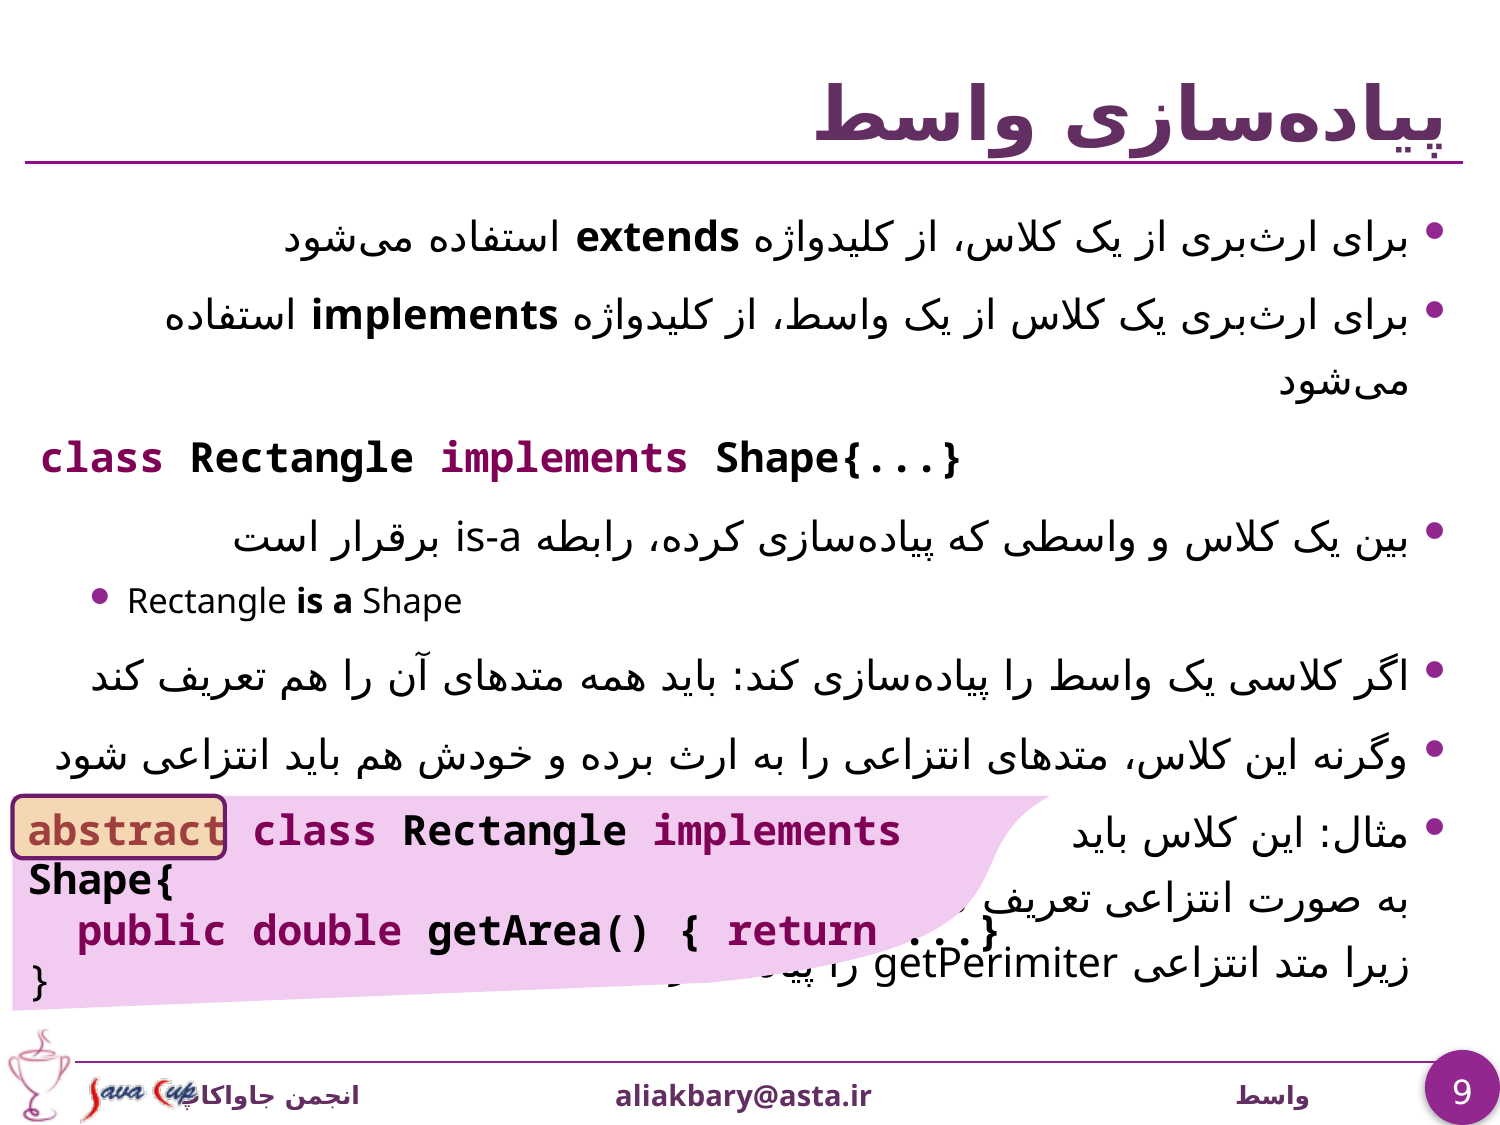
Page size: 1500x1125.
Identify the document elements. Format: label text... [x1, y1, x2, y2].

text_box [10, 793, 228, 861]
picture [6, 1028, 75, 1125]
title پیاده‌سازی واسط [24, 37, 1463, 163]
list برای ارث‌بری از یک کلاس، از کلیدواژه extends استفاده می‌شود برای ارث‌بری یک کلاس از یک واسط، از کلیدواژه implements استفاده می‌شود class Rectangle implements Shape{...} بین یک کلاس و واسطی که پیاده‌سازی کرده، رابطه is-a برقرار است Rectangle is a Shape اگر کلاسی یک واسط را پیاده‌سازی کند: باید همه متدهای آن را هم تعریف کند وگرنه این کلاس، متدهای انتزاعی را به ارث برده و خودش هم باید انتزاعی شود مثال: این کلاس باید به صورت انتزاعی تعریف شود زیرا متد انتزاعی getPerimiter را پیاده‌سازی نکرده است [24, 187, 1463, 1063]
text_box abstract class Rectangle implements Shape{ public double getArea() { return ...} } [12, 795, 1050, 1011]
picture [79, 1076, 200, 1125]
